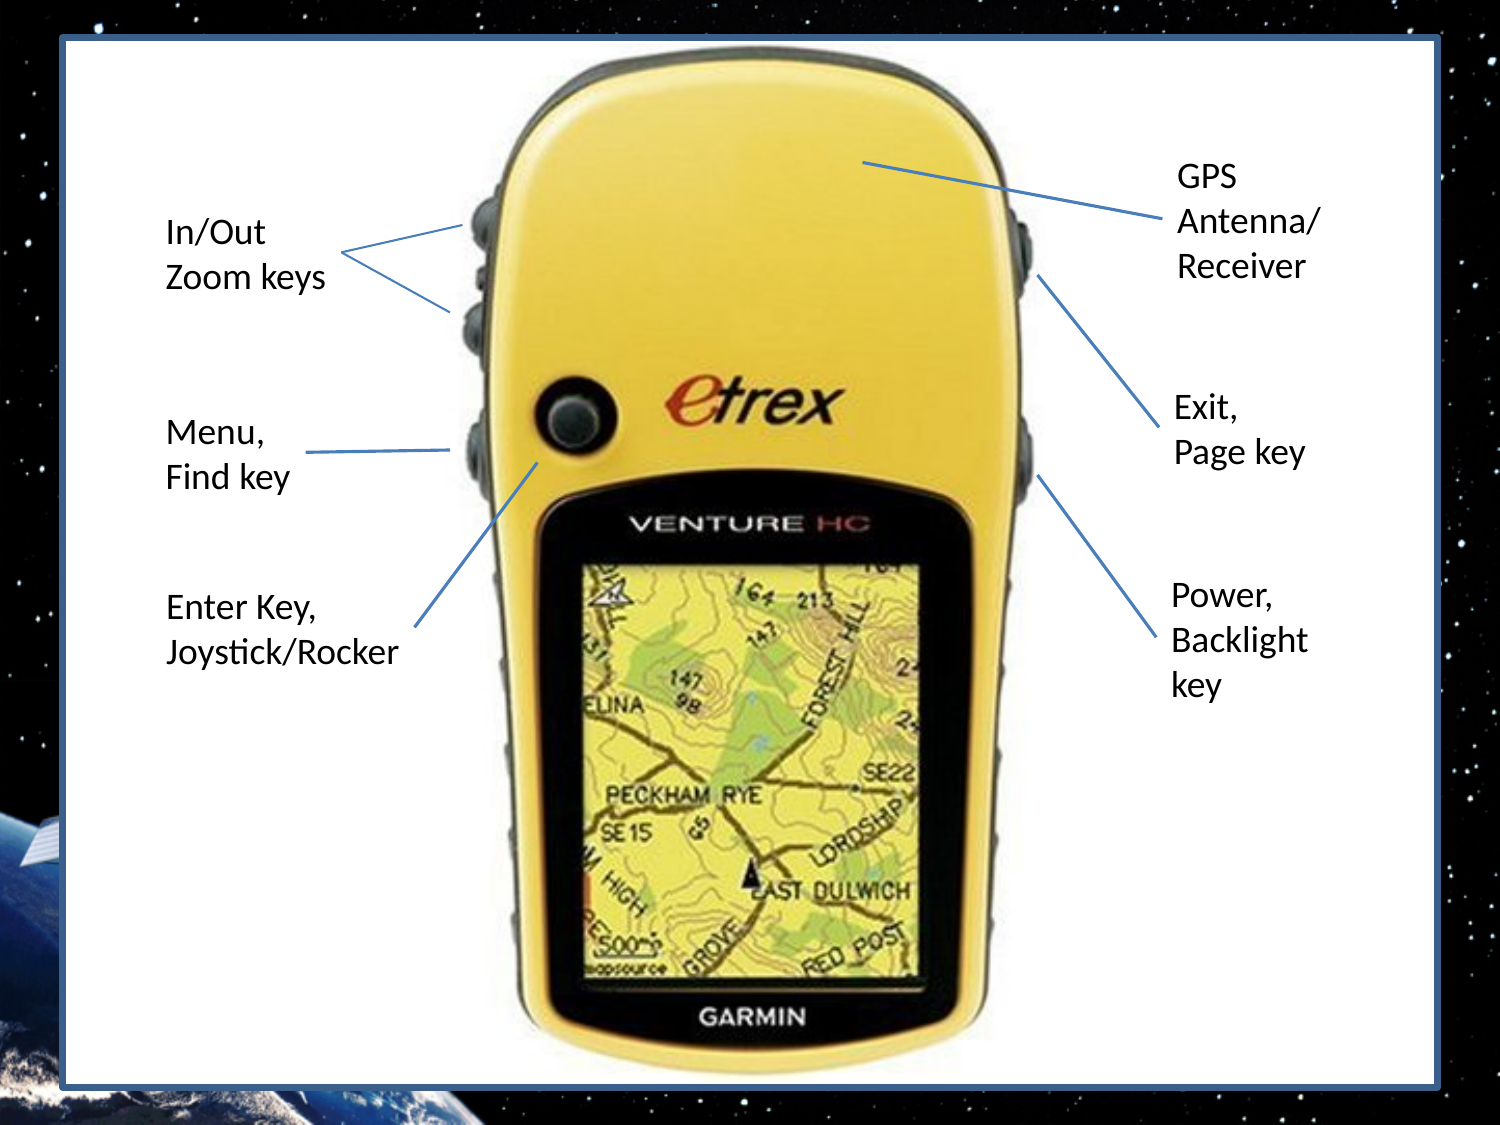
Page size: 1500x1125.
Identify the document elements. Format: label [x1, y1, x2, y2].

text_box [62, 37, 1438, 1088]
picture [0, 0, 1500, 1125]
